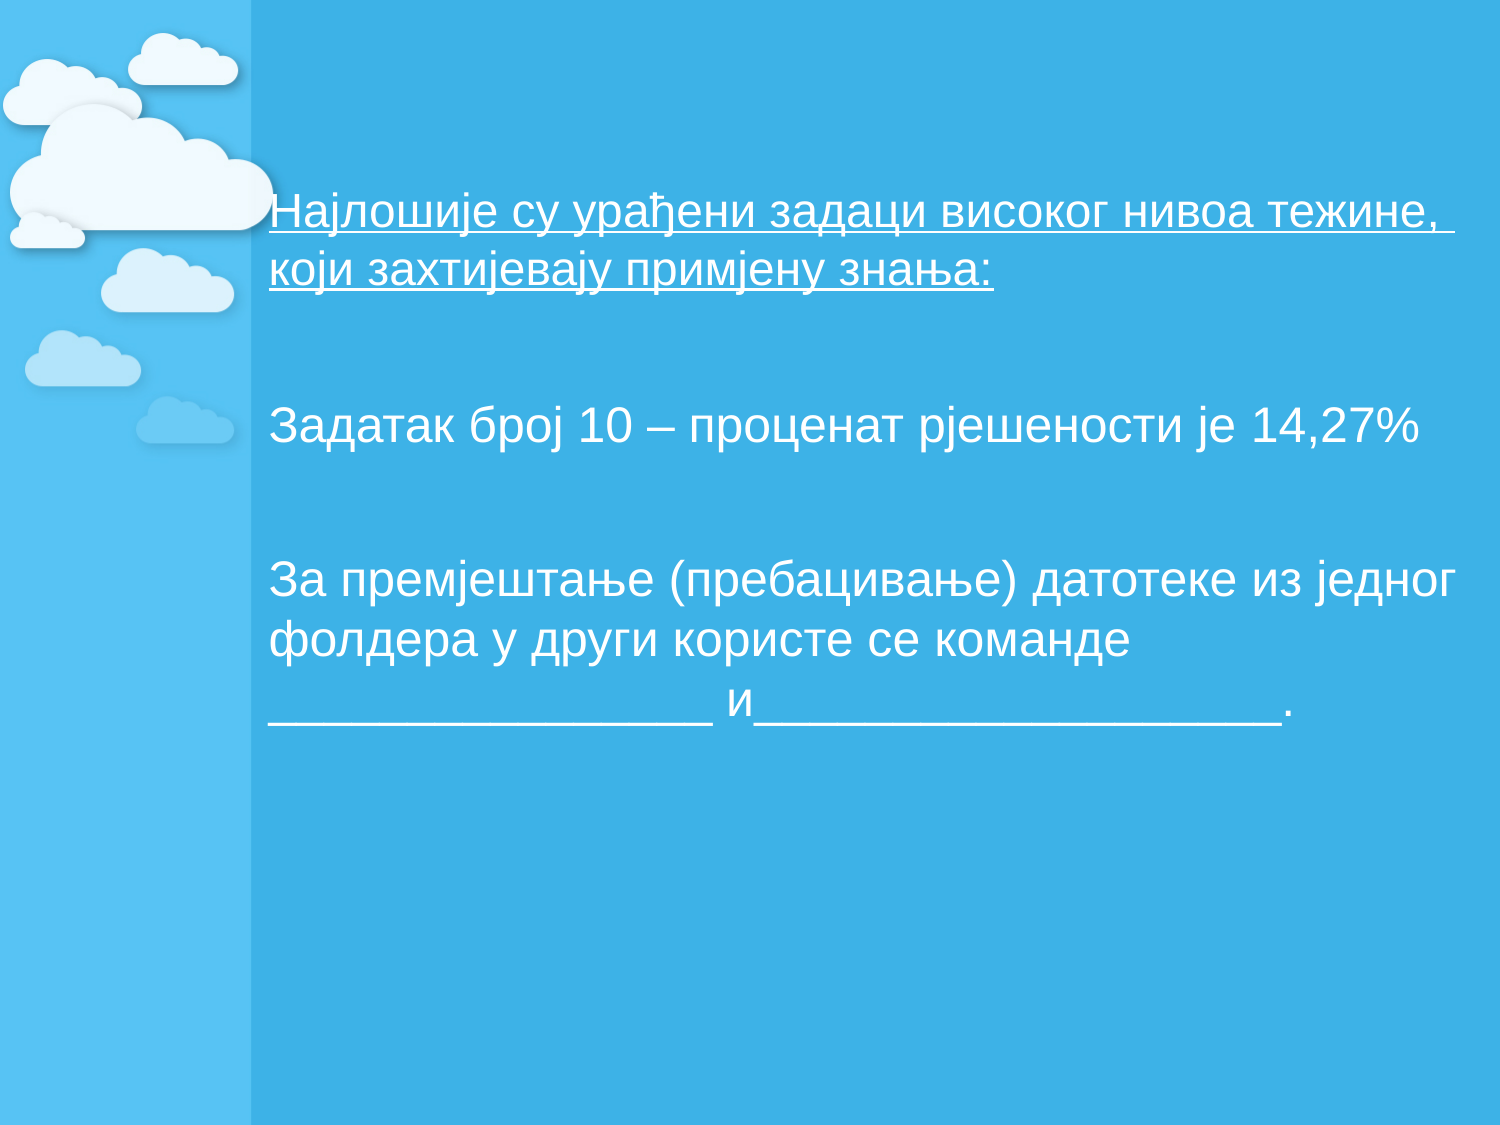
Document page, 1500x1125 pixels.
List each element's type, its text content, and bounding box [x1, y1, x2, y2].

picture [0, 0, 1500, 1125]
text_box Најлошије су урађени задаци високог нивоа тежине, који захтијевају примјену знања: [253, 172, 1500, 303]
text_box За премјештање (пребацивање) датотеке из једног фолдера у други користе се команде ________________ и___________________. [253, 538, 1477, 734]
text_box Задатак број 10 – проценат рјешености је 14,27% [253, 385, 1471, 460]
